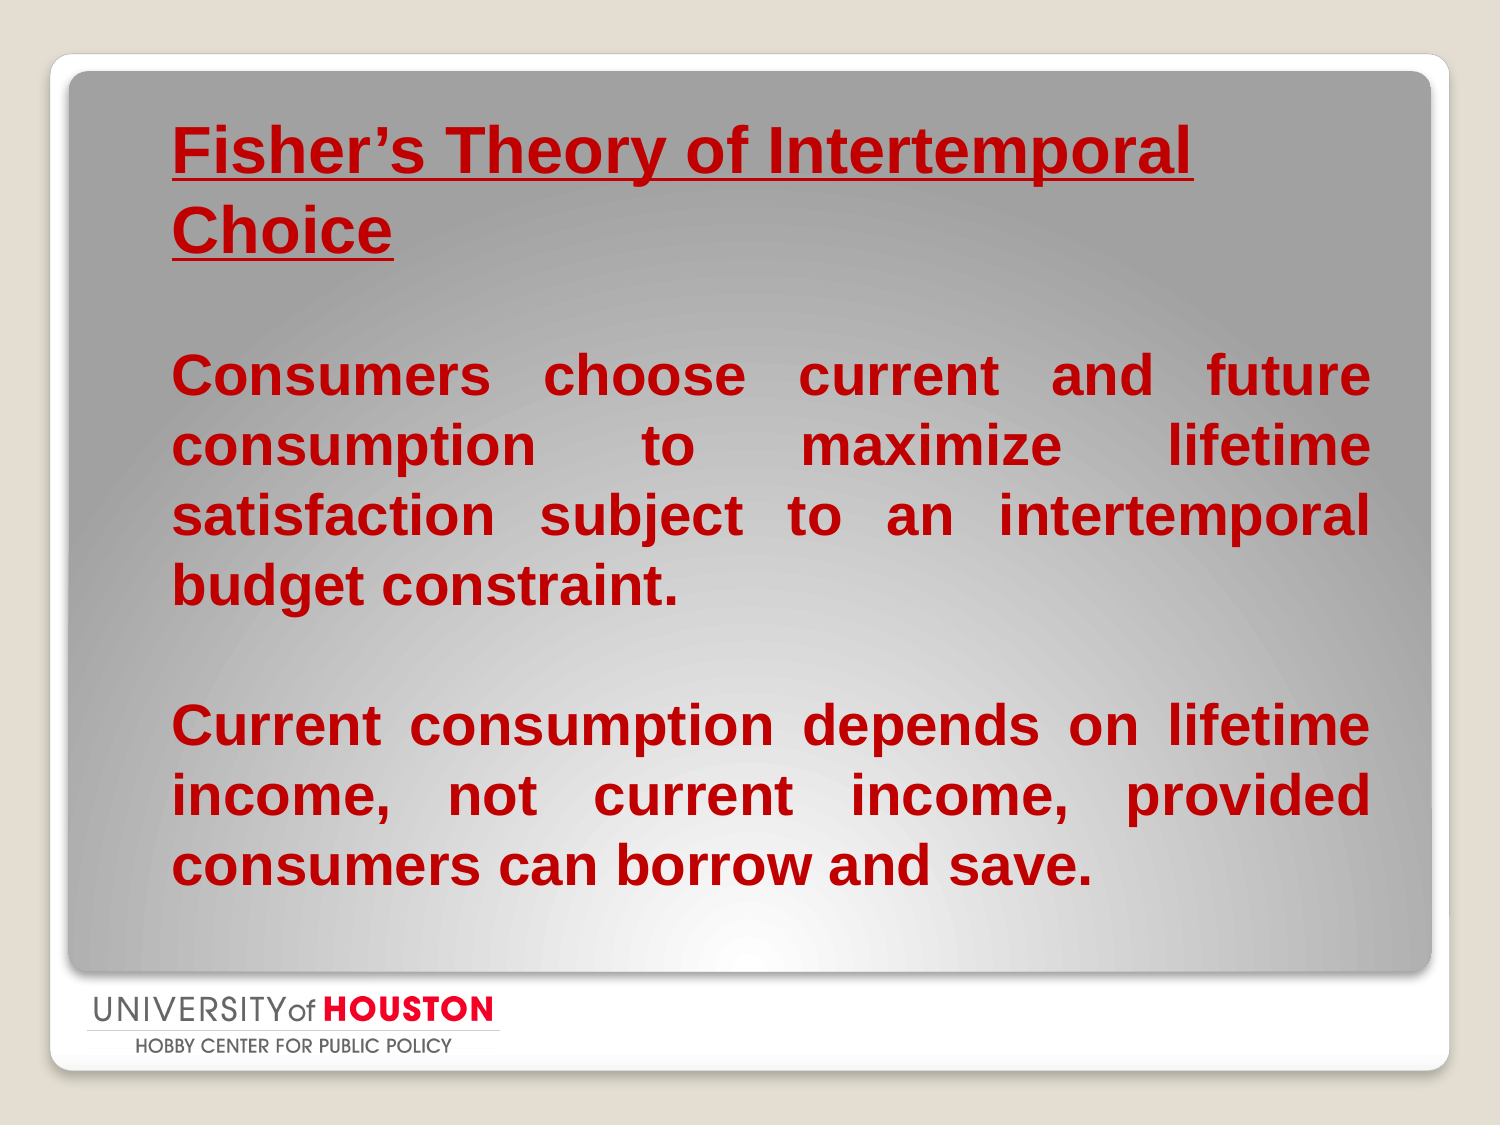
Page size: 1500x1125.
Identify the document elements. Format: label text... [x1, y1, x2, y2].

picture [87, 995, 501, 1054]
text_box [87, 974, 1438, 1062]
text_box Fisher’s Theory of Intertemporal Choice Consumers choose current and future consumption to maximize lifetime satisfaction subject to an intertemporal budget constraint. Current consumption depends on lifetime income, not current income, provided consumers can borrow and save. [99, 99, 1388, 905]
